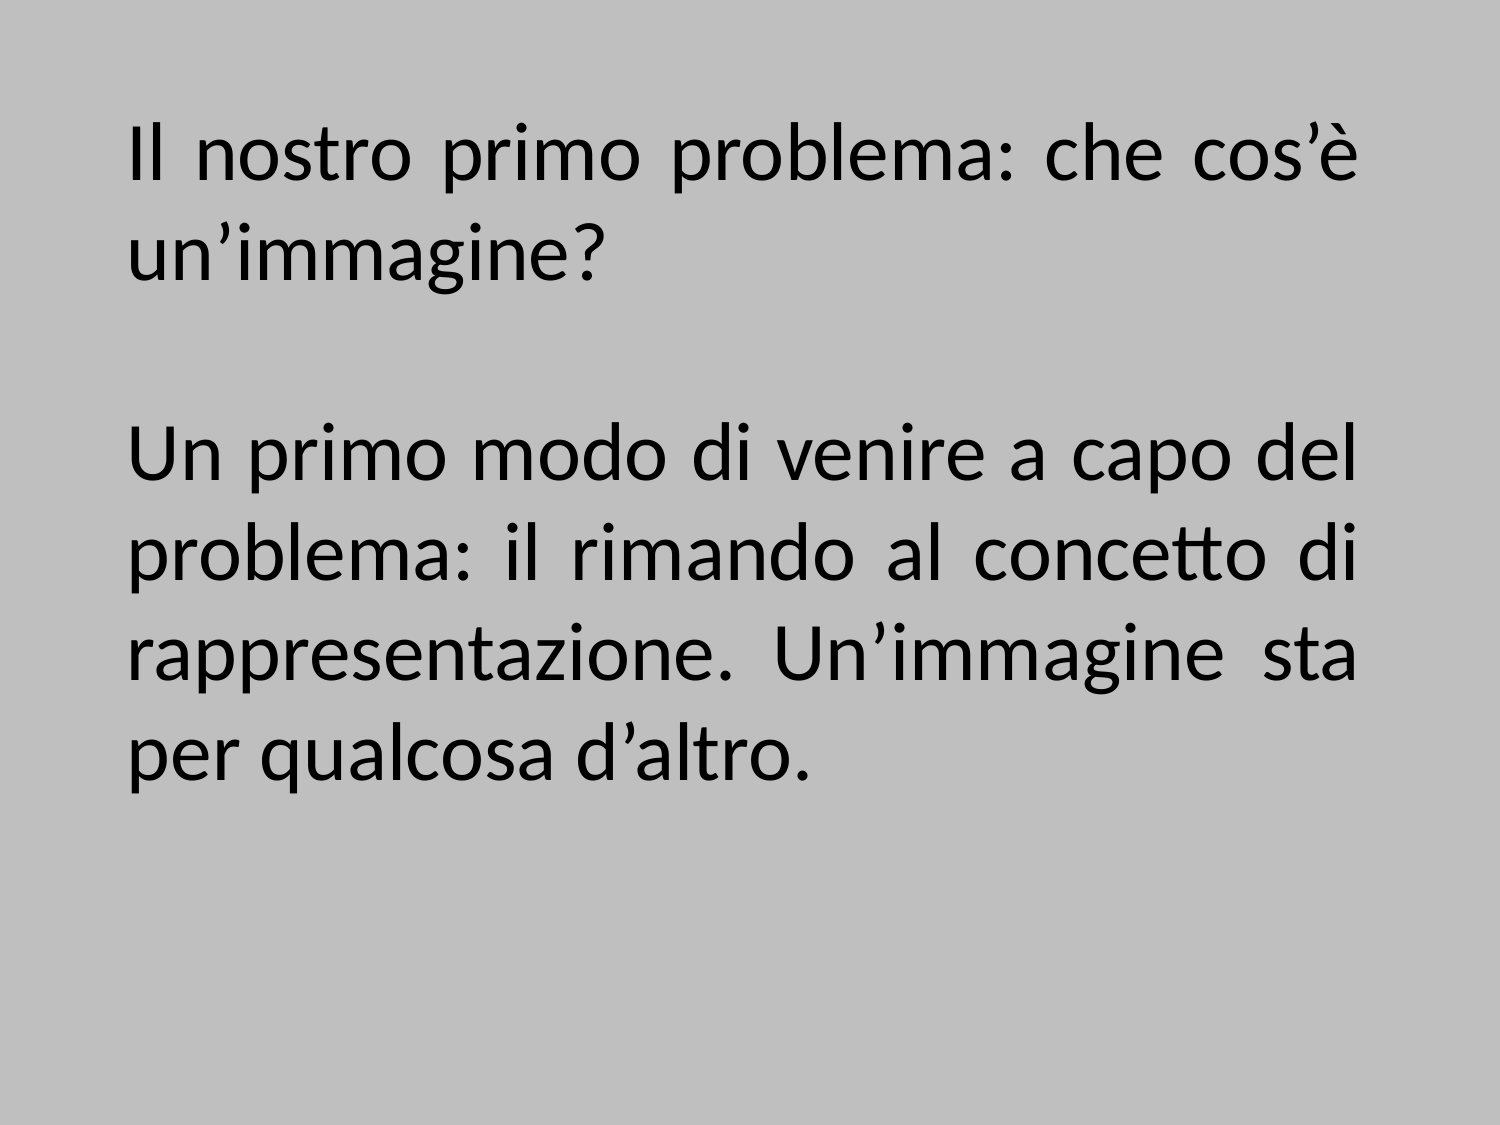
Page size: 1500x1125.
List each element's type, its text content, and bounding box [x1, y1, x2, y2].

text_box Il nostro primo problema: che cos’è un’immagine? Un primo modo di venire a capo del problema: il rimando al concetto di rappresentazione. Un’immagine sta per qualcosa d’altro. [112, 90, 1376, 805]
